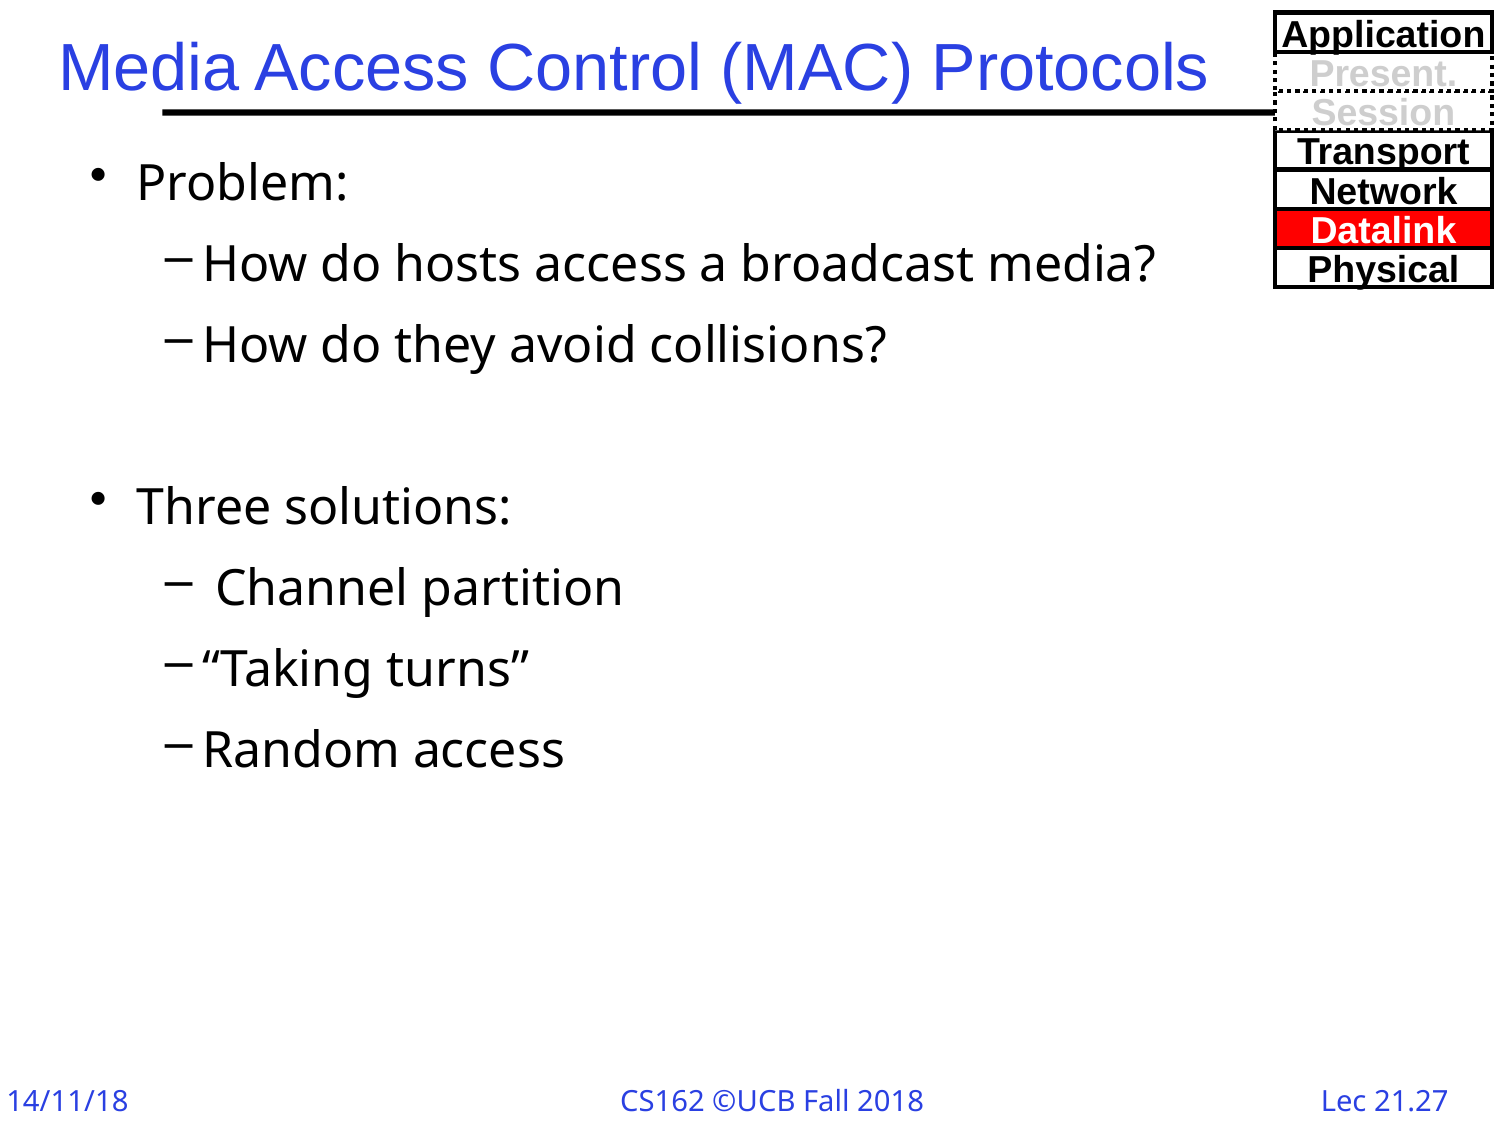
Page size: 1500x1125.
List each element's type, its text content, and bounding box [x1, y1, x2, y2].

text_box Application [1275, 12, 1492, 52]
text_box Present. [1275, 52, 1492, 92]
text_box Physical [1275, 248, 1492, 288]
text_box Session [1275, 92, 1492, 131]
list Problem: How do hosts access a broadcast media? How do they avoid collisions? Three solutions: Channel partition “Taking turns” Random access [75, 137, 1500, 1038]
text_box Network [1275, 169, 1492, 208]
title Media Access Control (MAC) Protocols [0, 24, 1275, 113]
text_box Datalink [1275, 208, 1492, 248]
text_box Transport [1275, 131, 1492, 169]
